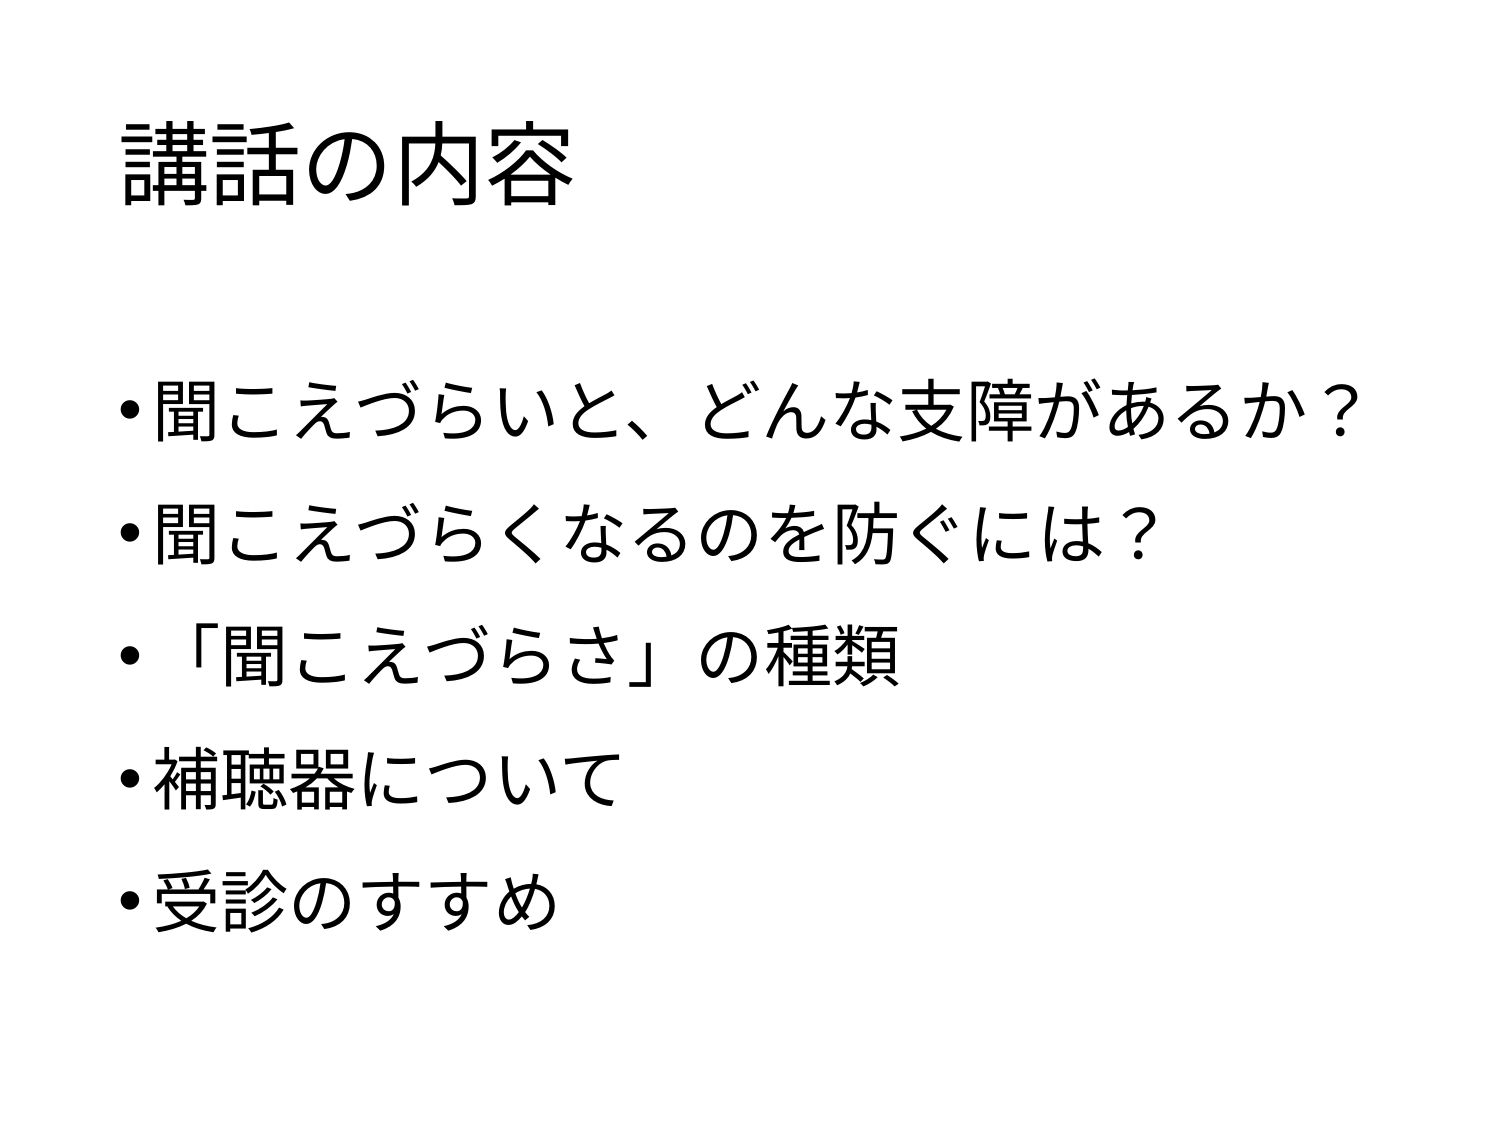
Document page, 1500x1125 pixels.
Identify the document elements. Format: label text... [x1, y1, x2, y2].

title 講話の内容 [103, 59, 1397, 277]
list 聞こえづらいと、どんな支障があるか？ 聞こえづらくなるのを防ぐには？ 「聞こえづらさ」の種類 補聴器について 受診のすすめ [103, 277, 1397, 992]
